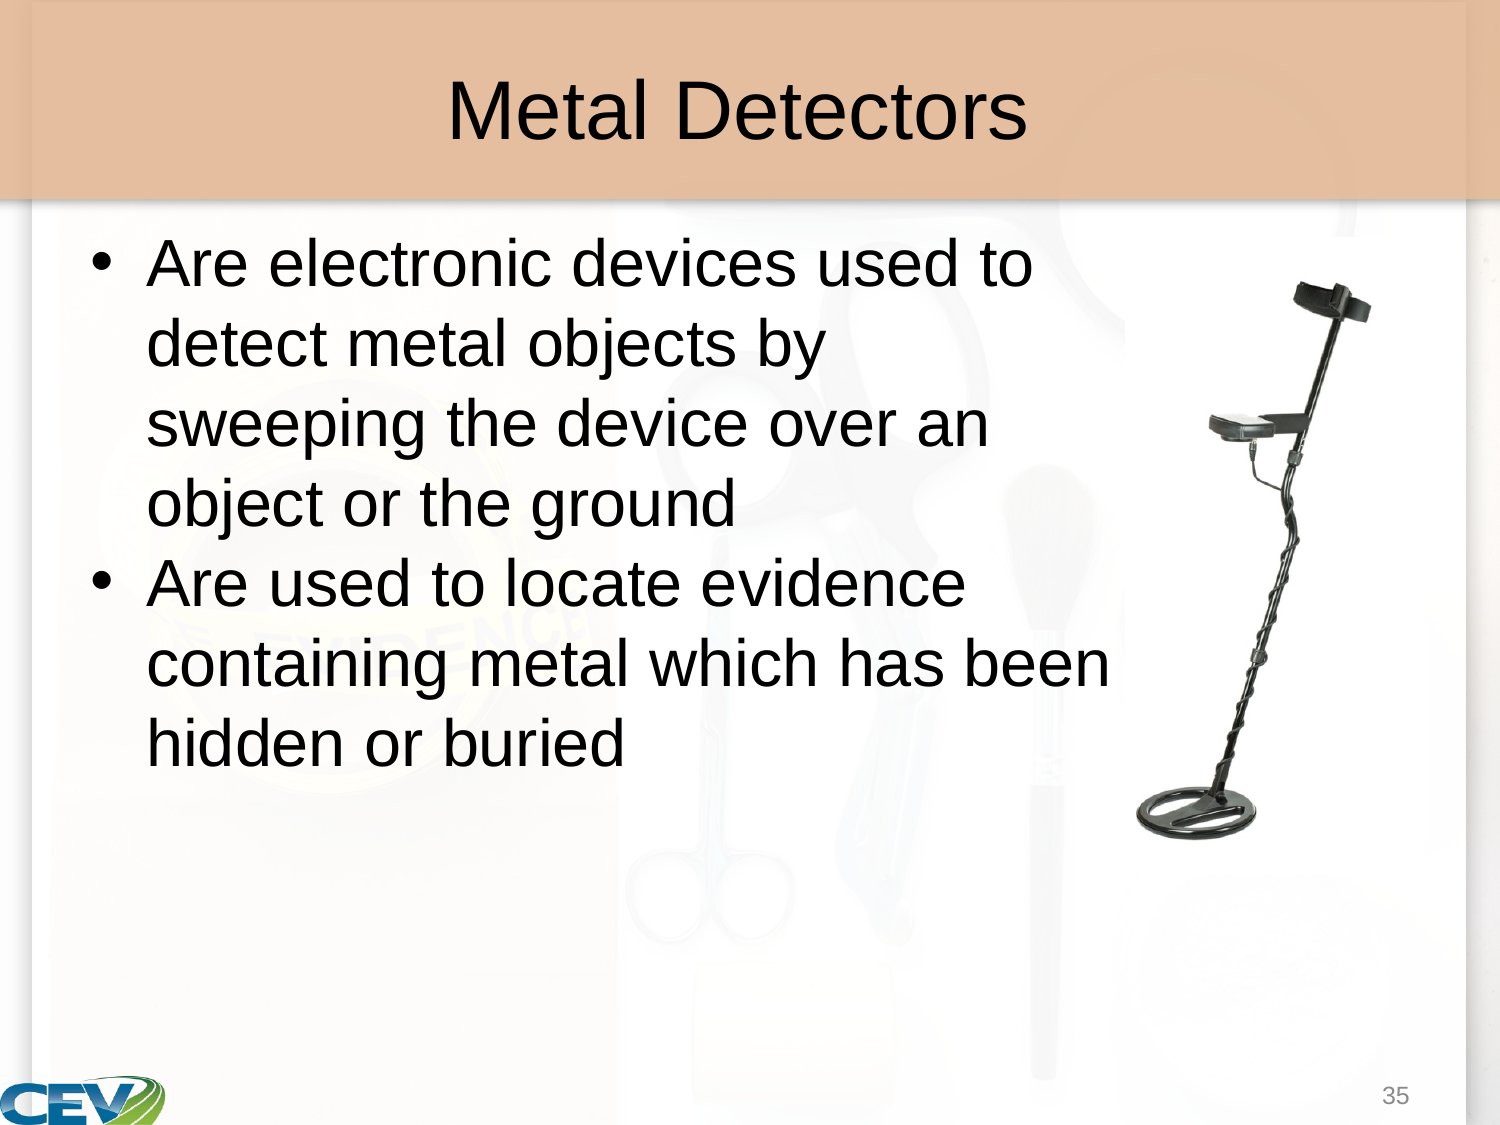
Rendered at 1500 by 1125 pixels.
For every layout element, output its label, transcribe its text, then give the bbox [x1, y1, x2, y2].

picture [0, 0, 1500, 1125]
list Are electronic devices used to detect metal objects by sweeping the device over an object or the ground Are used to locate evidence containing metal which has been hidden or buried [75, 212, 1138, 1066]
title Metal Detectors [75, 12, 1425, 200]
slide_number 35 [1074, 1065, 1425, 1125]
